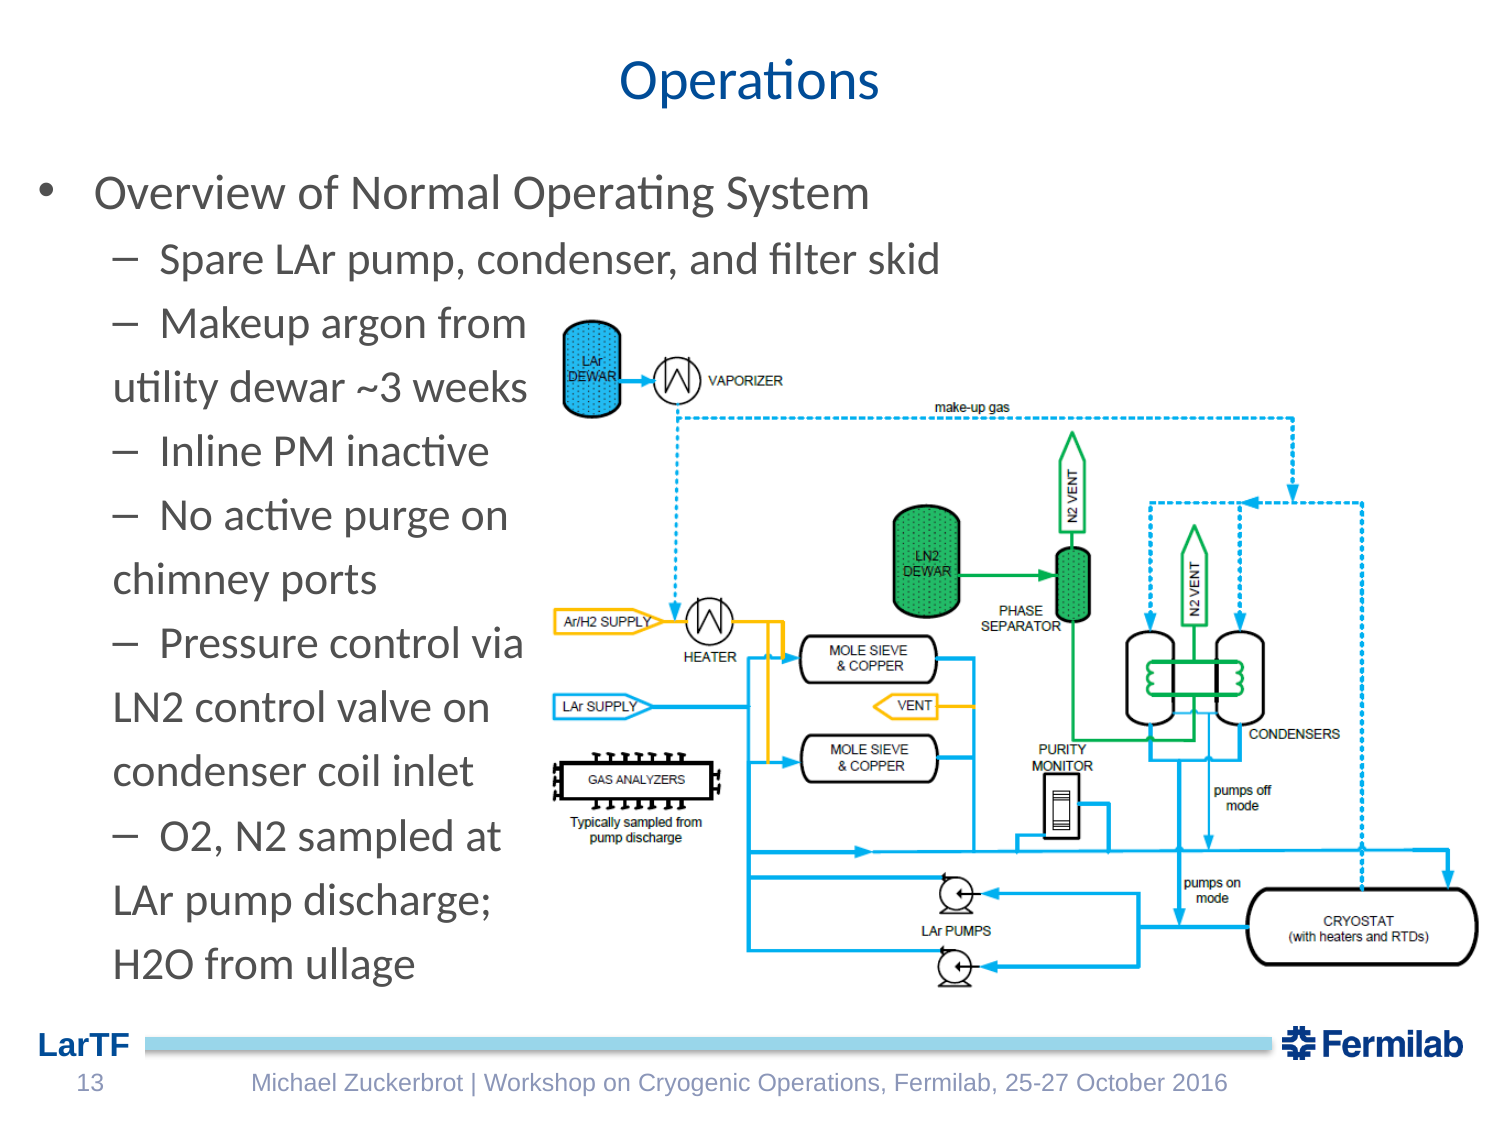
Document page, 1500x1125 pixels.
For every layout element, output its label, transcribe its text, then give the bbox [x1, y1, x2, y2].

slide_number 13 [36, 1071, 105, 1106]
title Operations [37, 41, 1463, 112]
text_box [35, 1026, 1463, 1060]
text_box LarTF [23, 1015, 145, 1071]
list Overview of Normal Operating System Spare LAr pump, condenser, and filter skid Makeup argon from utility dewar ~3 weeks Inline PM inactive No active purge on chimney ports Pressure control via LN2 control valve on condenser coil inlet O2, N2 sampled at LAr pump discharge; H2O from ullage [37, 159, 1461, 990]
footer Michael Zuckerbrot | Workshop on Cryogenic Operations, Fermilab, 25-27 October 2016 [251, 1068, 1279, 1107]
picture [533, 302, 1500, 1003]
